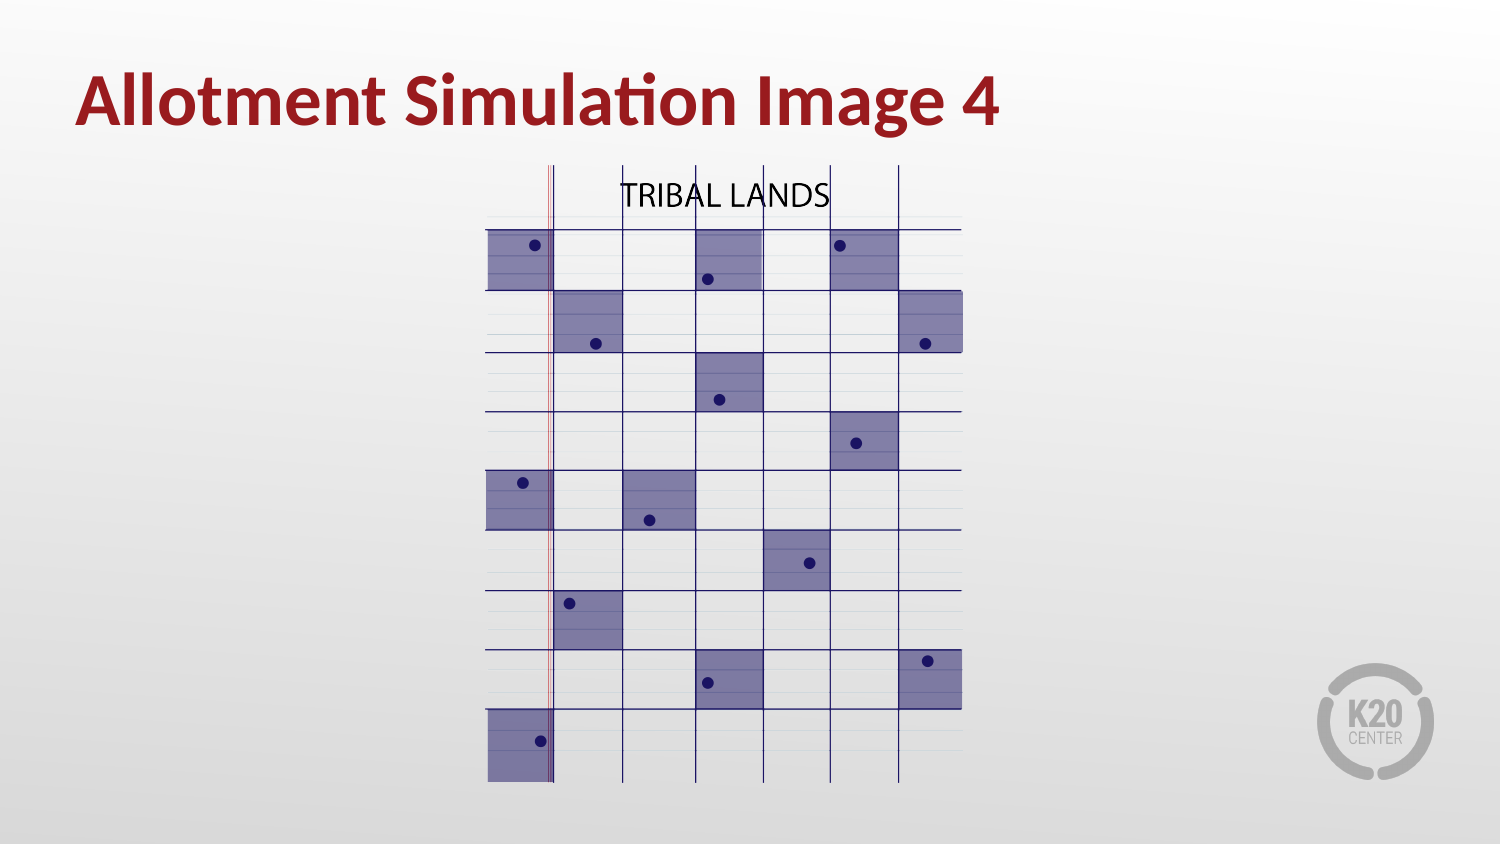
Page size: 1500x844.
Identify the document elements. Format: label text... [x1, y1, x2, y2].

title Allotment Simulation Image 4 [75, 0, 1425, 141]
picture [1300, 646, 1451, 797]
picture [484, 165, 963, 783]
